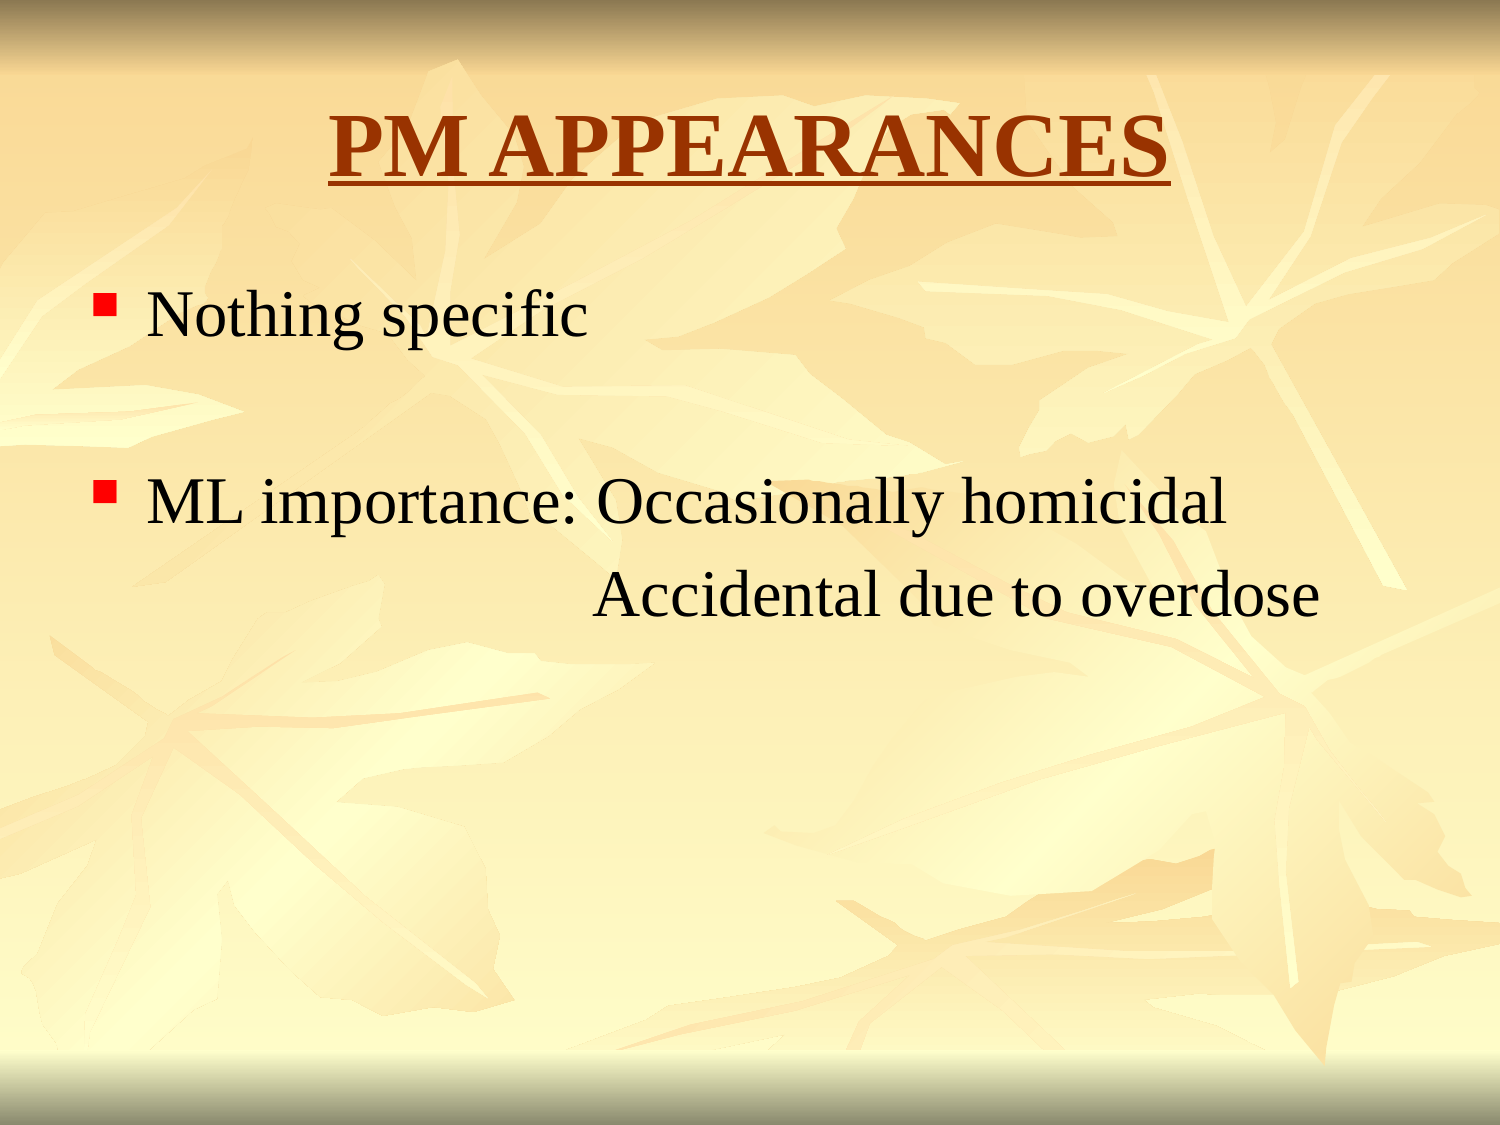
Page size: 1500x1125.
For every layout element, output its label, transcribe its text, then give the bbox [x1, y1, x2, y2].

list Nothing specific ML importance: Occasionally homicidal Accidental due to overdose [75, 262, 1425, 1006]
title PM APPEARANCES [75, 45, 1425, 234]
